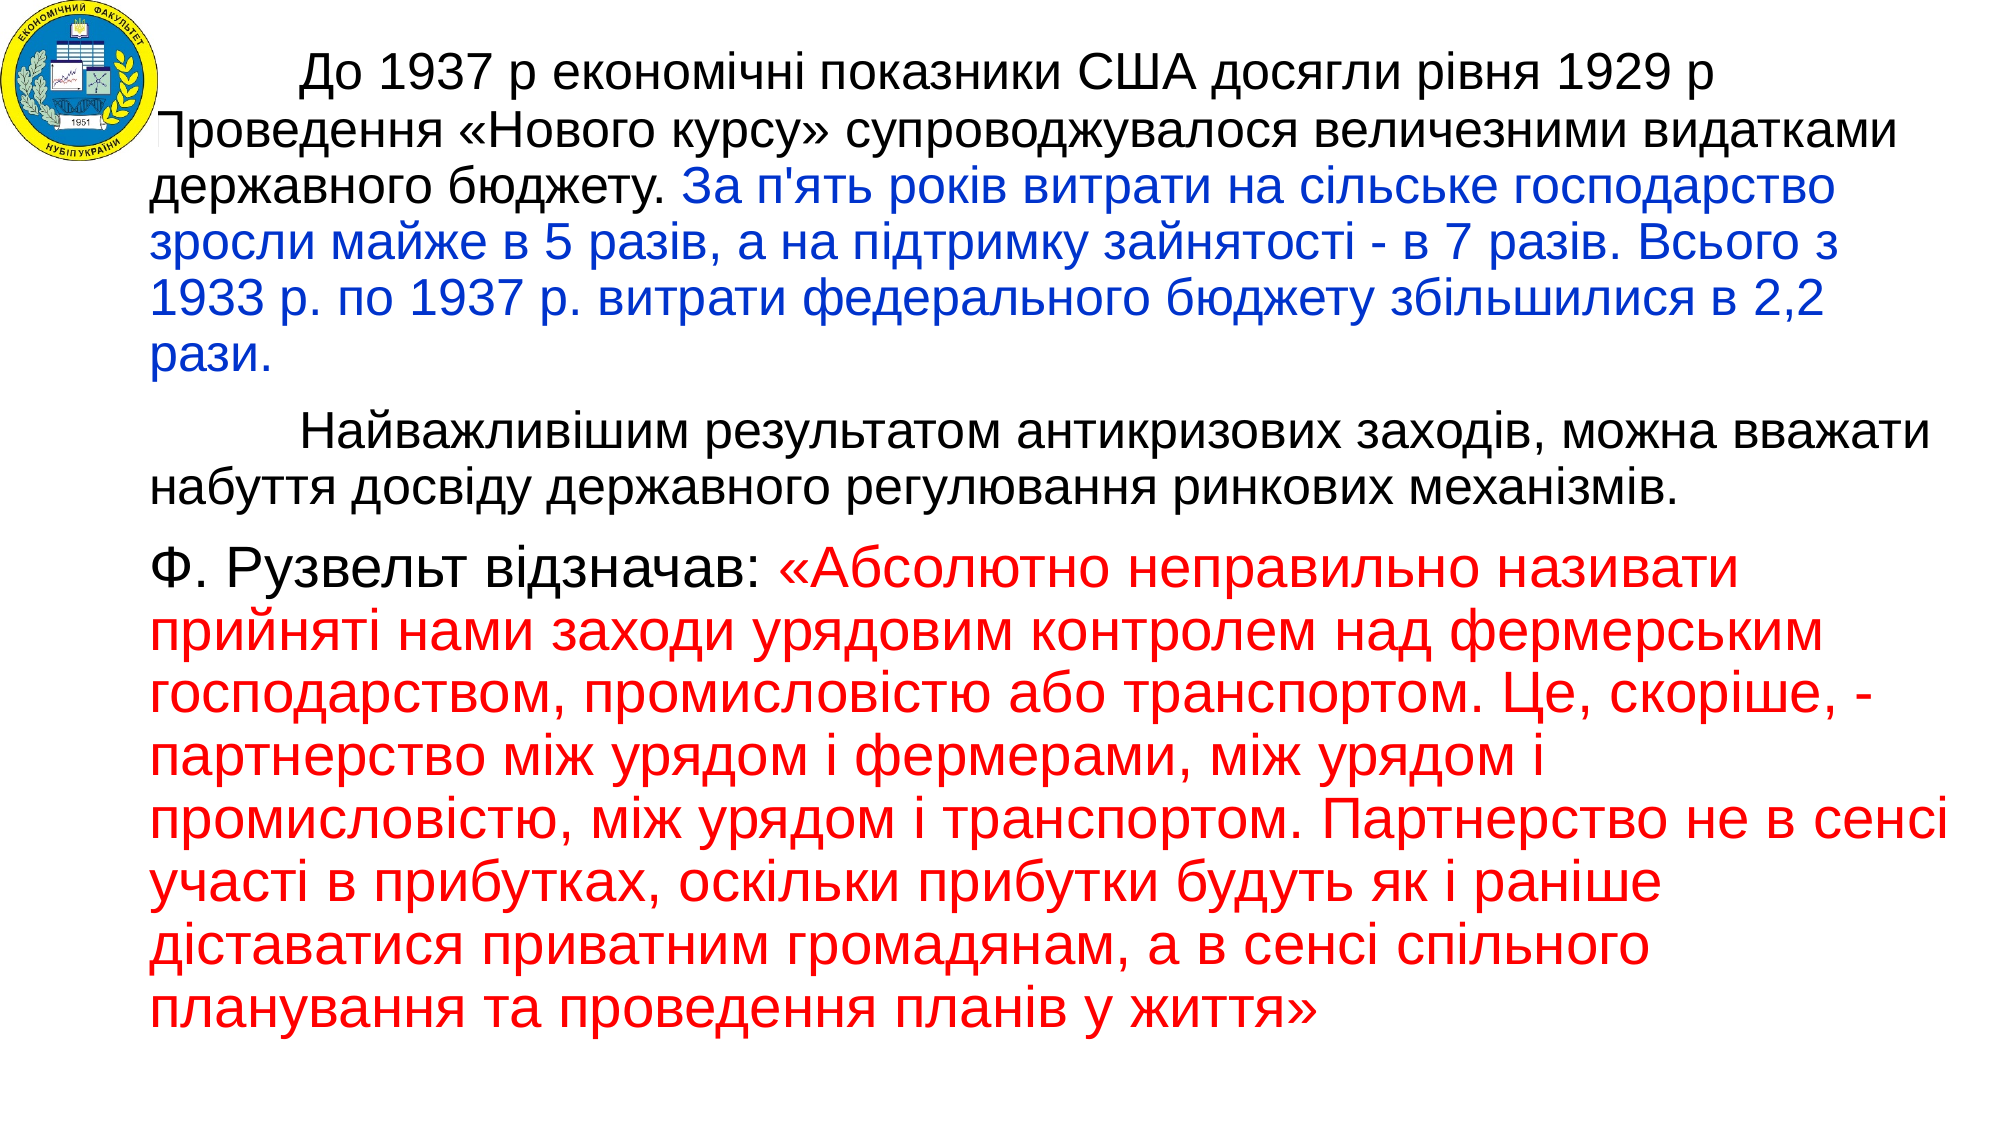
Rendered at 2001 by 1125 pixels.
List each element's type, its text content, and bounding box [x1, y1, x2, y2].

list До 1937 р економічні показники США досягли рівня 1929 р Проведення «Нового курсу» супроводжувалося величезними видатками державного бюджету. За п'ять років витрати на сільське господарство зросли майже в 5 разів, а на підтримку зайнятості - в 7 разів. Всього з 1933 р. по 1937 р. витрати федерального бюджету збільшилися в 2,2 рази. Найважливішим результатом антикризових заходів, можна вважати набуття досвіду державного регулювання ринкових механізмів. Ф. Рузвельт відзначав: «Абсолютно неправильно називати прийняті нами заходи урядовим контролем над фермерським господарством, промисловістю або транспортом. Це, скоріше, - партнерство між урядом і фермерами, між урядом і промисловістю, між урядом і транспортом. Партнерство не в сенсі участі в прибутках, оскільки прибутки будуть як і раніше діставатися приватним громадянам, а в сенсі спільного планування та проведення планів у життя» [133, 31, 1969, 1081]
picture [0, 0, 158, 161]
